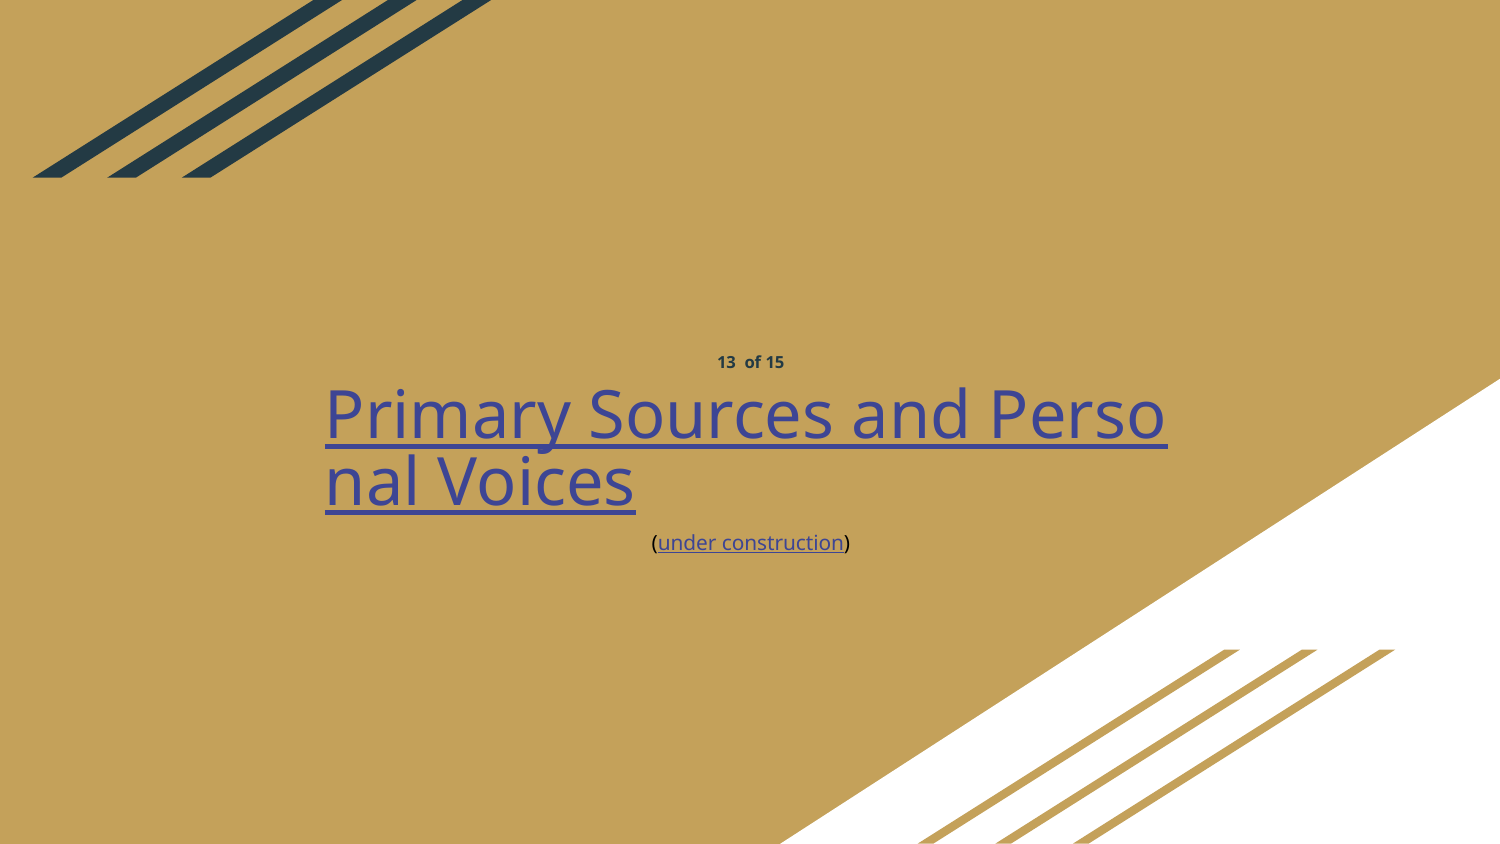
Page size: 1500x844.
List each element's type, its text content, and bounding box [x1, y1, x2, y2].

title 13 of 15 Primary Sources and Personal Voices (under construction) [309, 286, 1192, 557]
